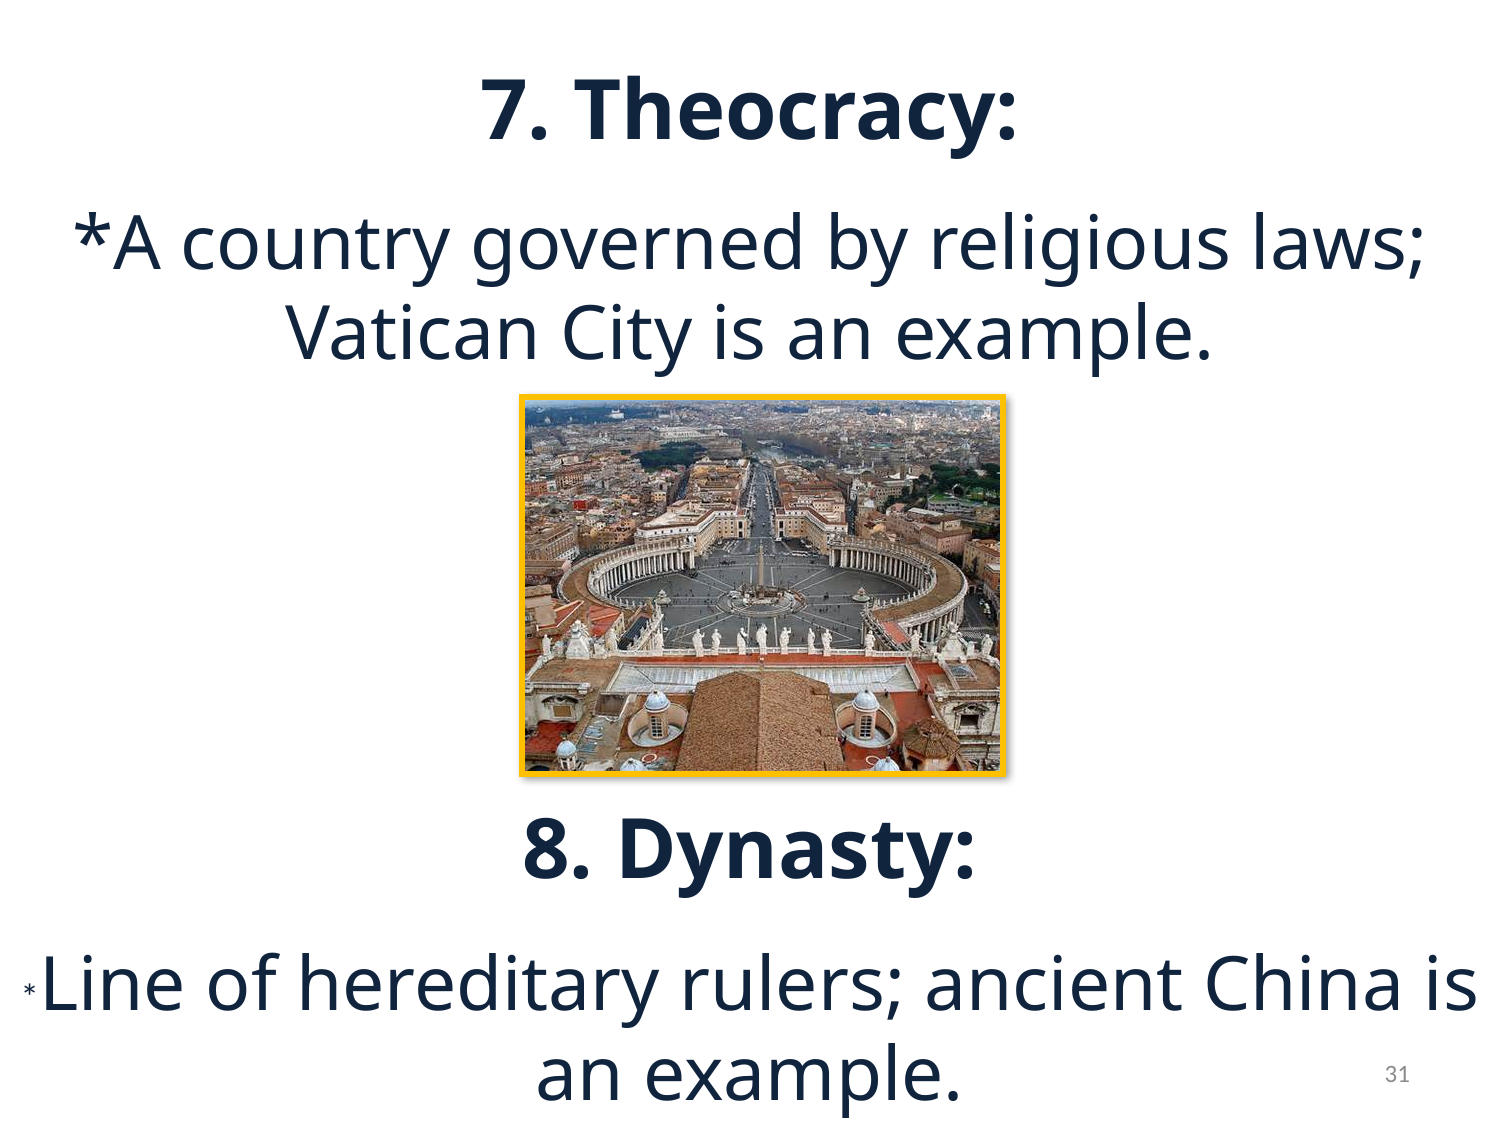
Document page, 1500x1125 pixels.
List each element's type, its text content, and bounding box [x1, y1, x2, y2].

text_box *A country governed by religious laws; Vatican City is an example. [12, 187, 1488, 383]
picture [524, 399, 1001, 772]
text_box 8. Dynasty: [249, 787, 1250, 903]
text_box *Line of hereditary rulers; ancient China is an example. [0, 928, 1500, 1123]
title 7. Theocracy: [75, 12, 1425, 187]
